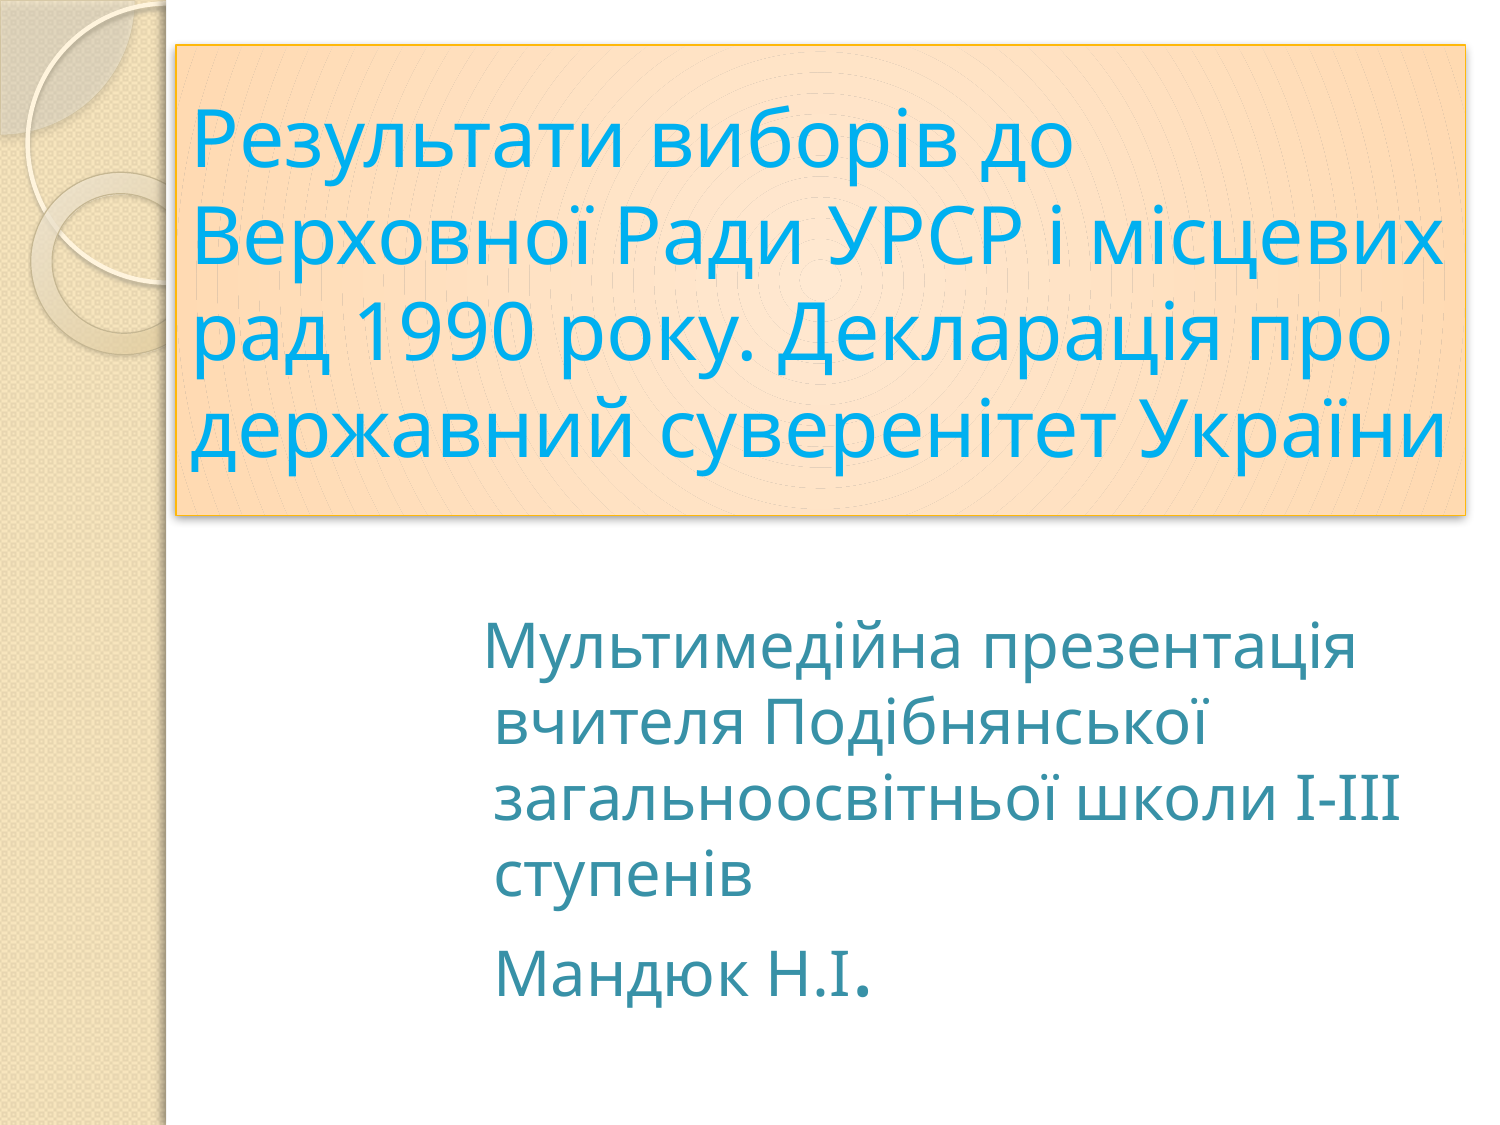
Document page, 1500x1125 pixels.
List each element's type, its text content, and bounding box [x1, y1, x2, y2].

title Результати виборів до Верховної Ради УРСР і місцевих рад 1990 року. Декларація про державний суверенітет України [175, 44, 1466, 516]
list Мультимедійна презентація вчителя Подібнянської загальноосвітньої школи І-ІІІ ступенів Мандюк Н.І. [421, 597, 1466, 1025]
